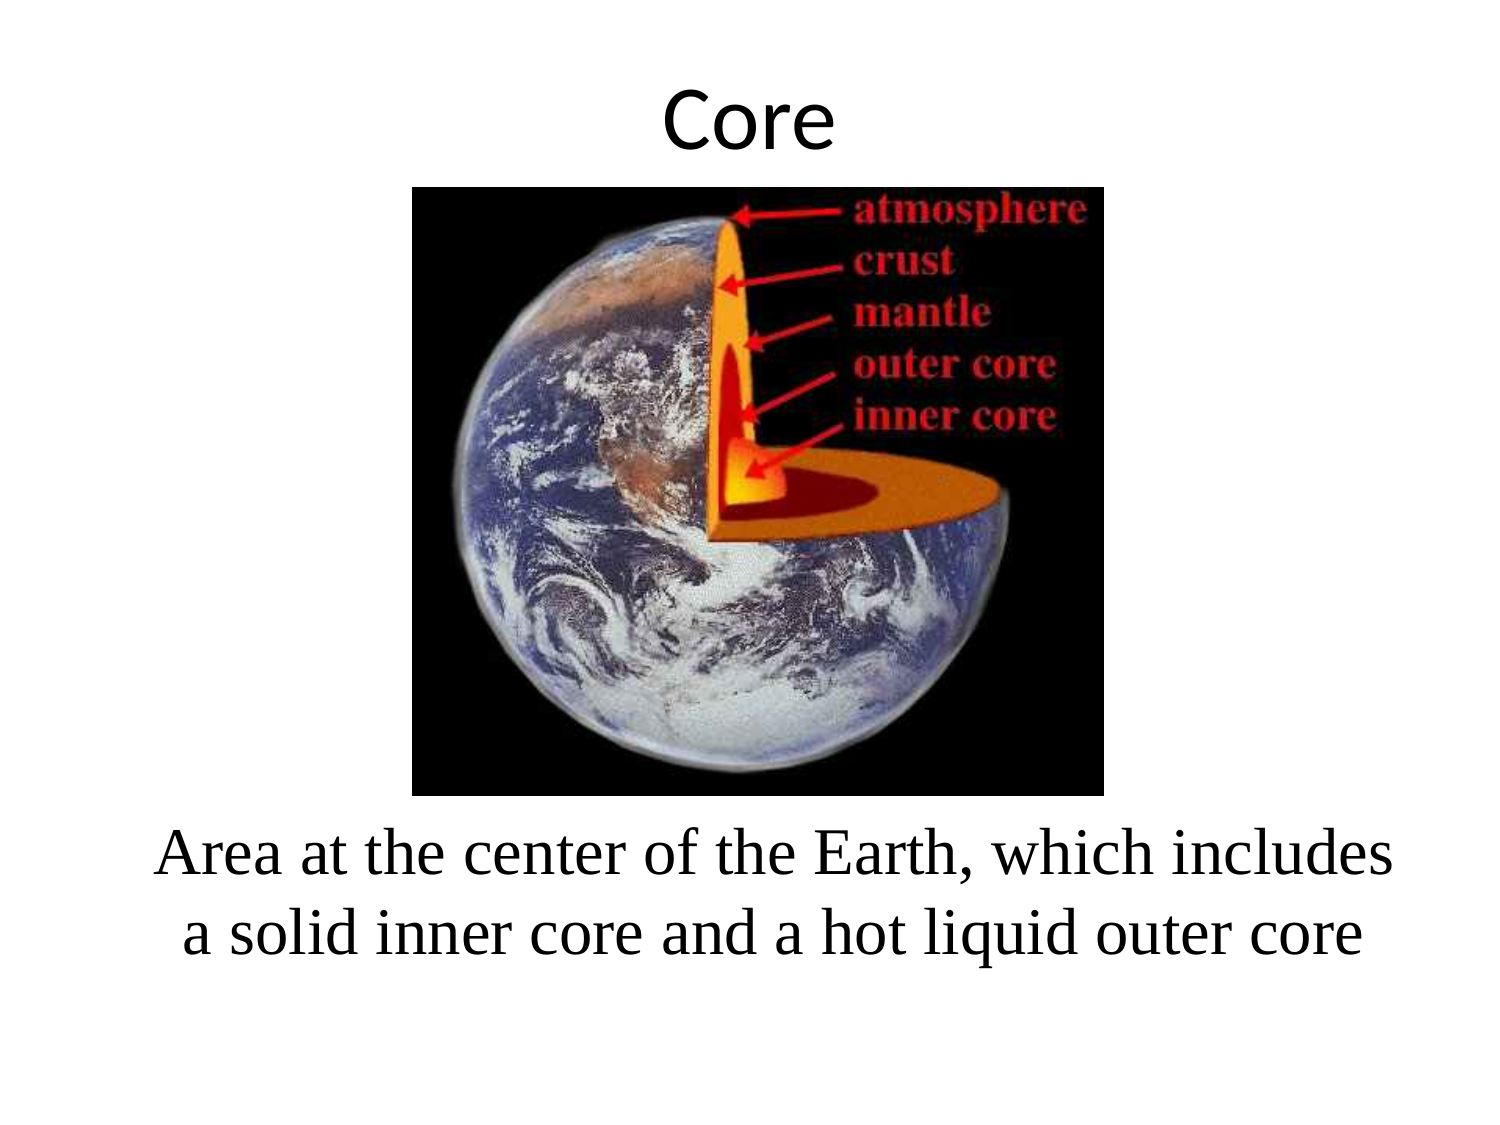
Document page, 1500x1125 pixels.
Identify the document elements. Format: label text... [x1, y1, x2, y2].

picture [412, 187, 1104, 796]
title Core [324, 37, 1175, 188]
subtitle Area at the center of the Earth, which includes a solid inner core and a hot liquid outer core [125, 800, 1425, 1088]
